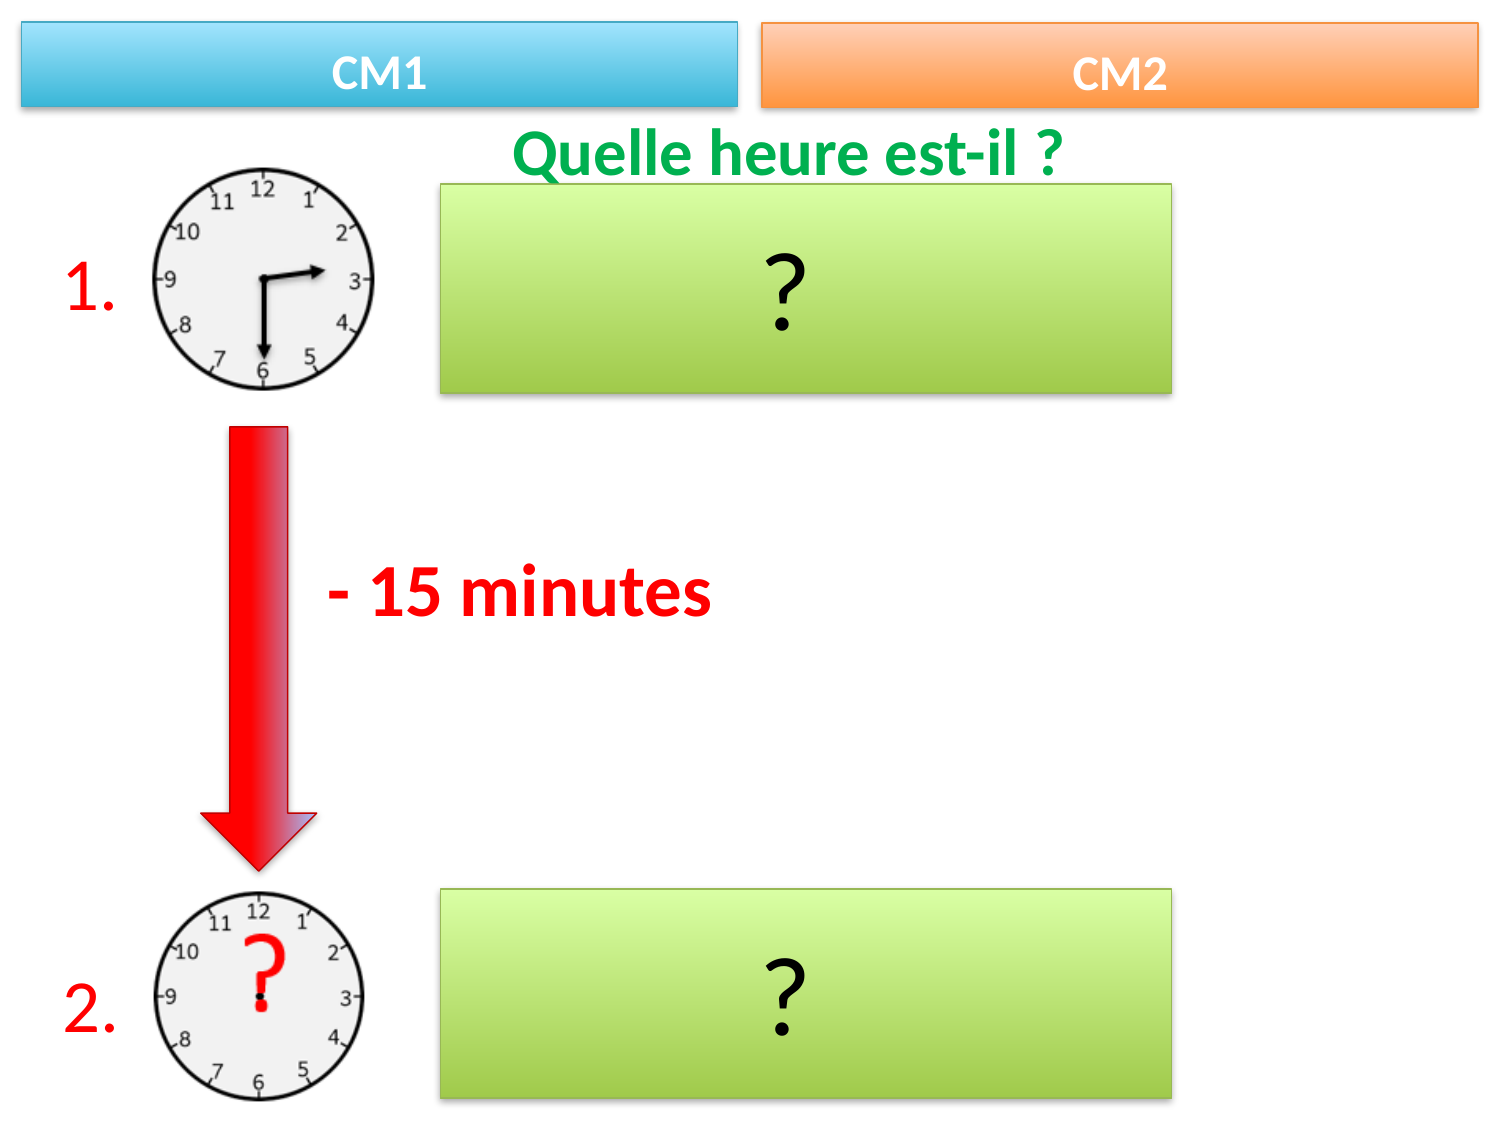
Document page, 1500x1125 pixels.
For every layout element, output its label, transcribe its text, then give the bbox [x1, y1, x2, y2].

text_box [440, 197, 1172, 394]
picture [136, 143, 383, 396]
text_box - 15 minutes [312, 534, 845, 639]
picture [143, 876, 374, 1112]
text_box Quelle heure est-il ? [21, 101, 1500, 197]
text_box [200, 426, 318, 872]
text_box CM2 [761, 22, 1479, 108]
text_box CM1 [21, 21, 738, 107]
text_box 2. [47, 950, 138, 1055]
text_box ? [744, 210, 845, 361]
text_box ? [744, 915, 845, 1066]
text_box 1. [46, 227, 131, 333]
text_box [440, 888, 1172, 1099]
